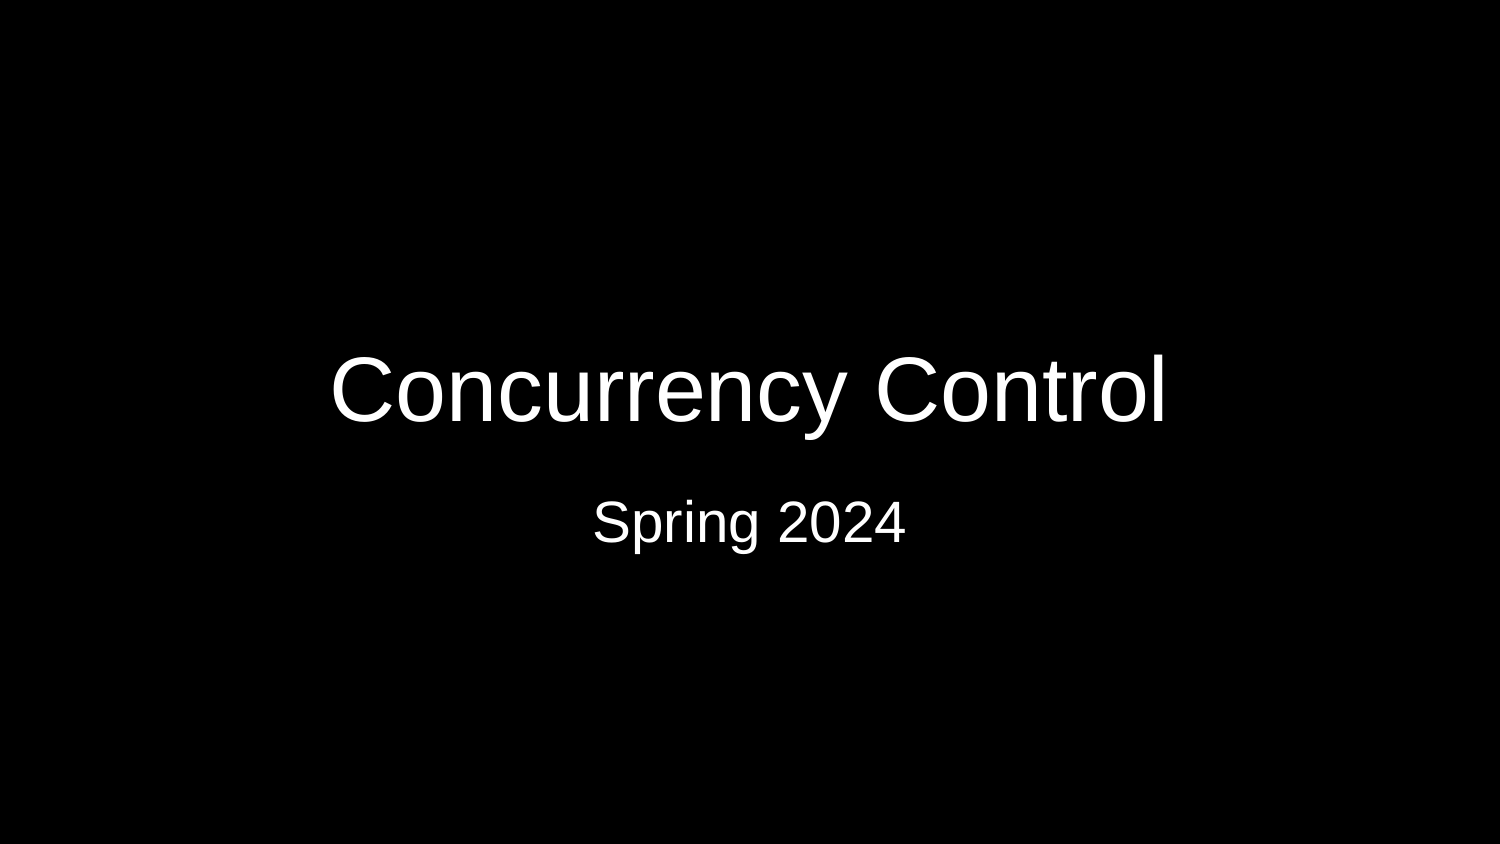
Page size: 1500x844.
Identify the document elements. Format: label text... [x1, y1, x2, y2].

title Concurrency Control [51, 325, 1449, 456]
subtitle Spring 2024 [51, 469, 1449, 600]
